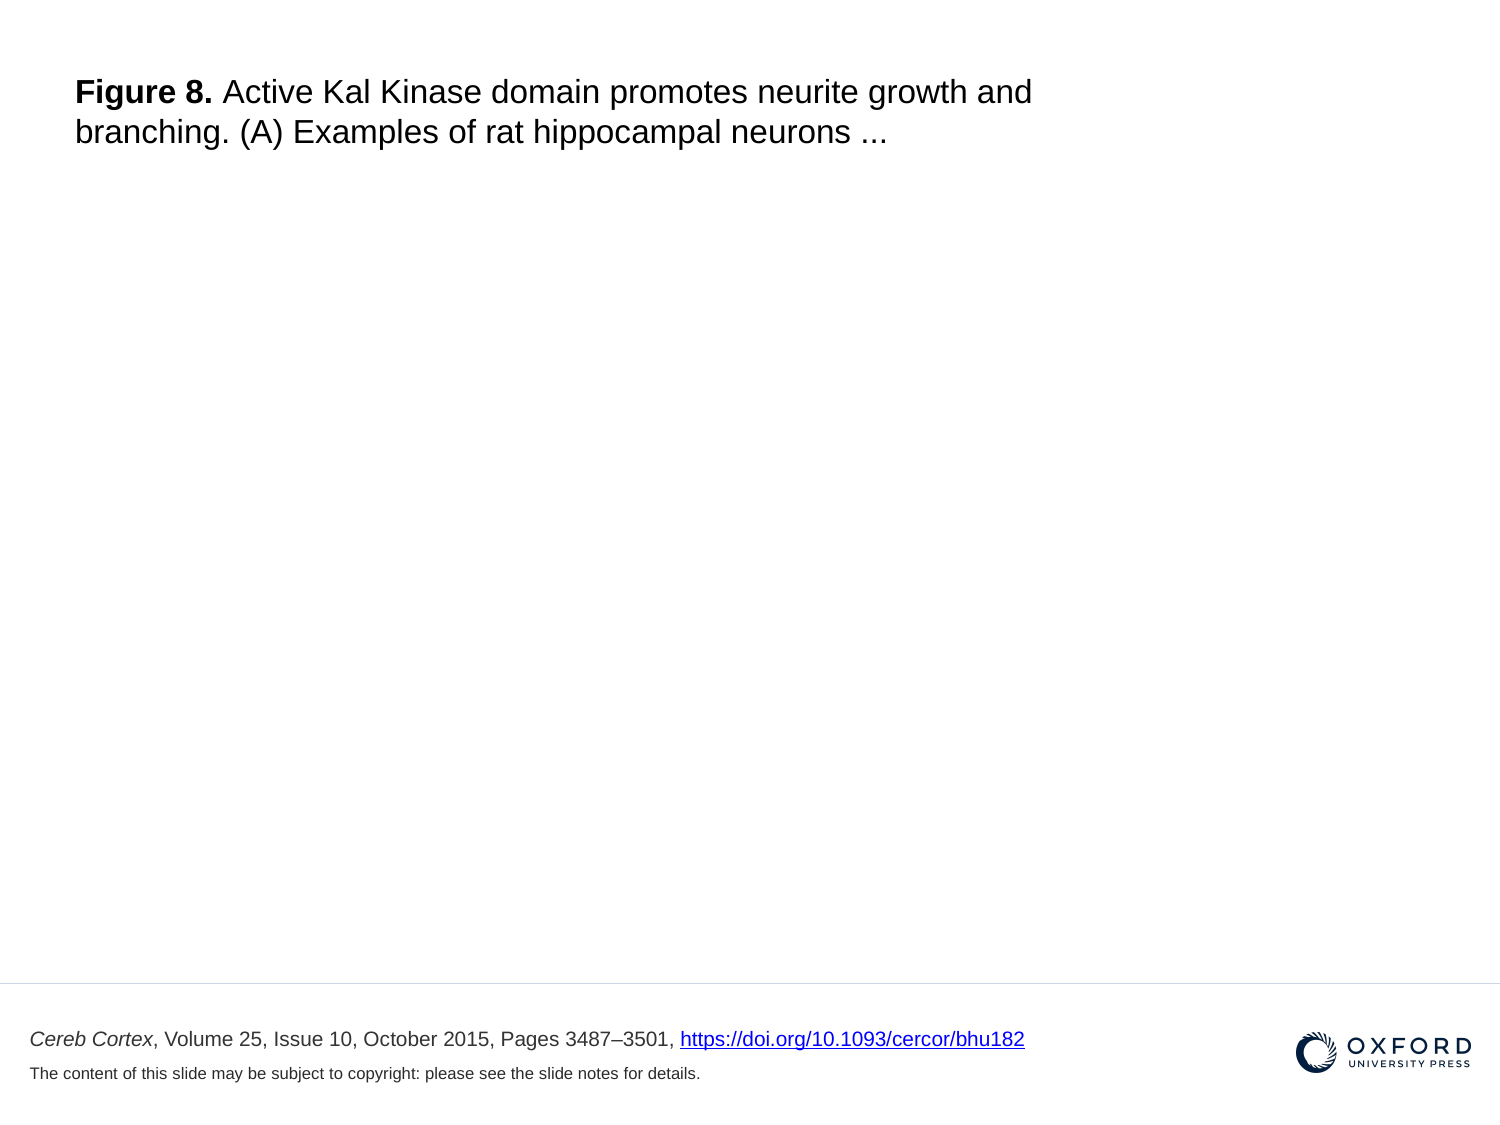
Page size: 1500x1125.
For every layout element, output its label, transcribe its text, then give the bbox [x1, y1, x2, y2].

title Figure 8. Active Kal Kinase domain promotes neurite growth and branching. (A) Examples of rat hippocampal neurons ... [75, 69, 1078, 171]
picture [1296, 1032, 1471, 1073]
footer Cereb Cortex, Volume 25, Issue 10, October 2015, Pages 3487–3501, https://doi.org/10.1093/cercor/bhu182 The content of this slide may be subject to copyright: please see the slide notes for details. [0, 983, 1260, 1125]
